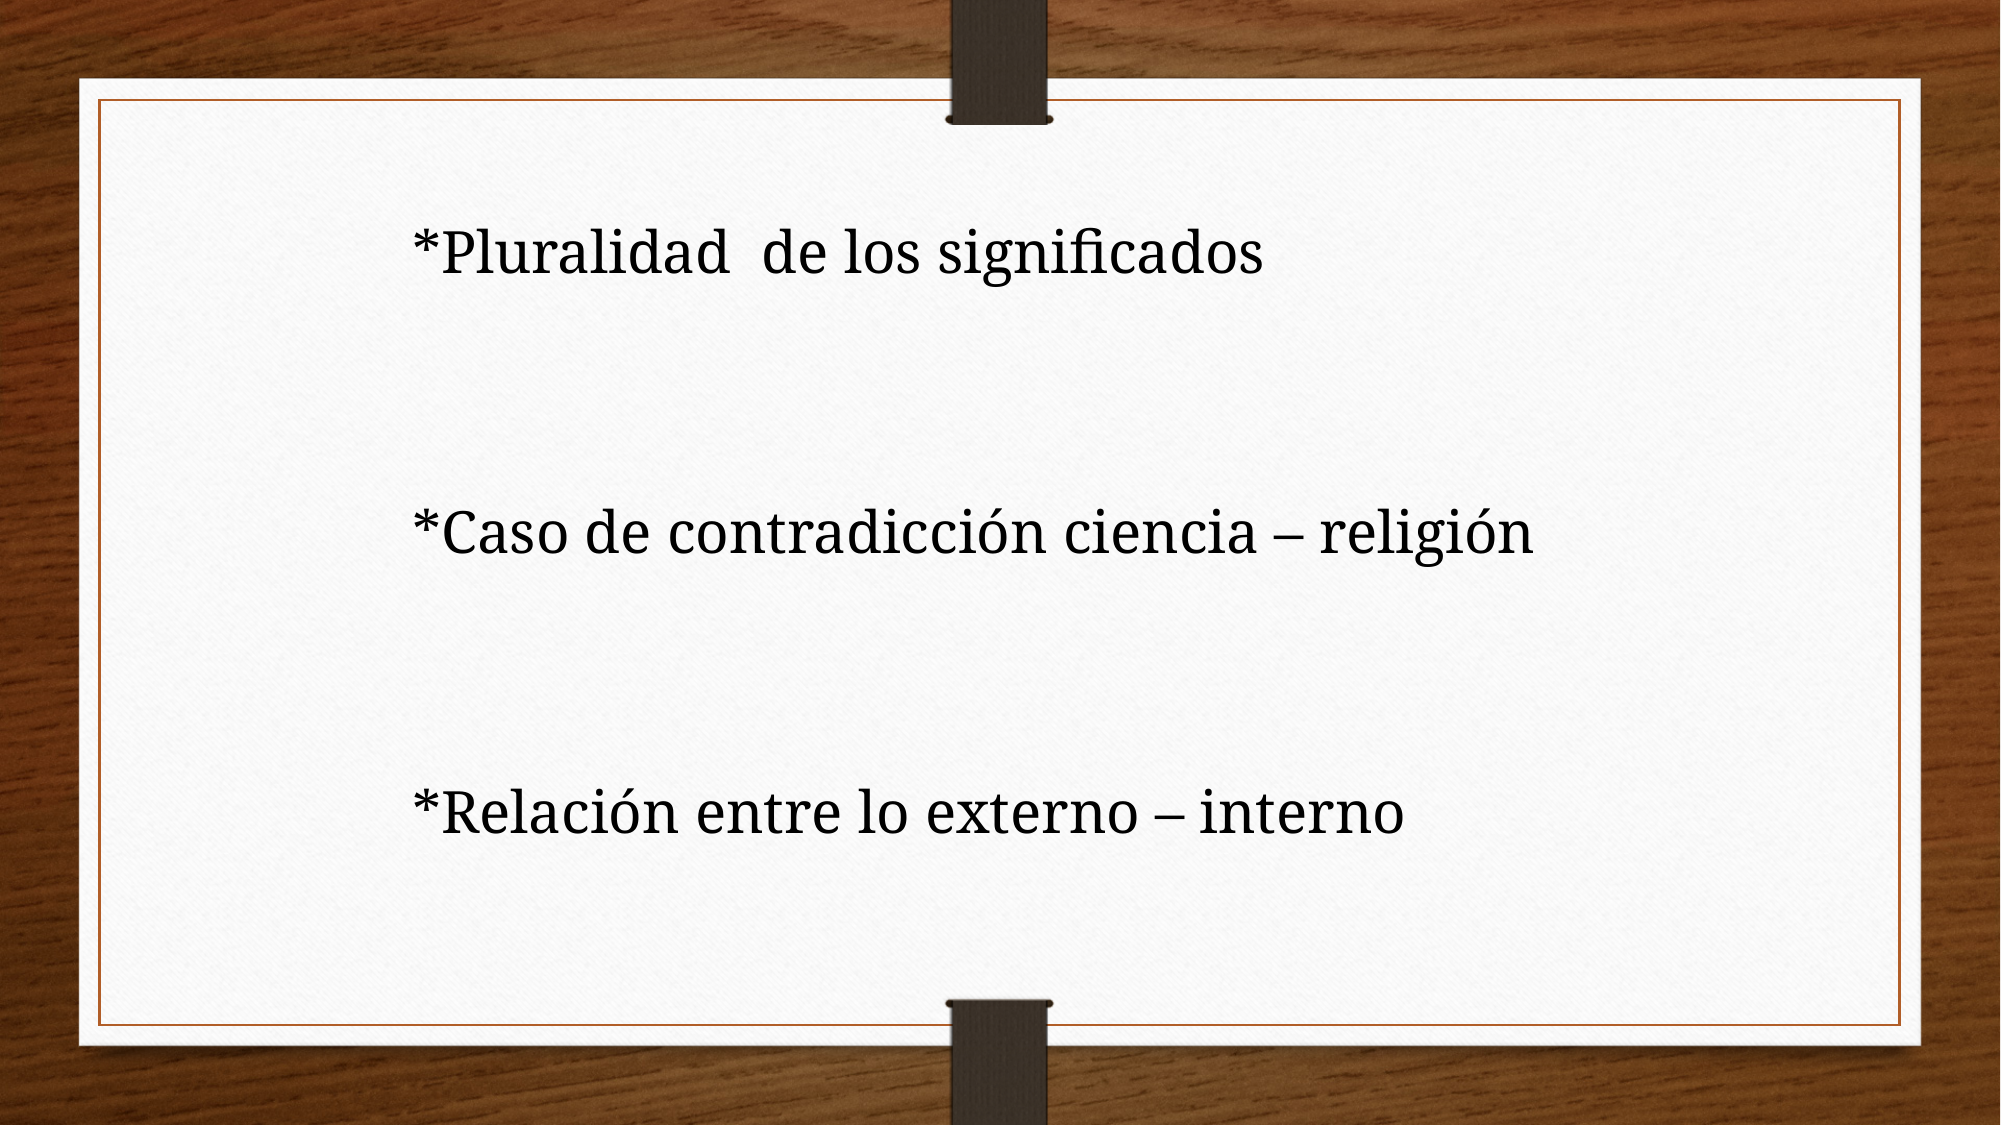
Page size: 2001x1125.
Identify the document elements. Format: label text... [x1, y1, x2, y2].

picture [0, 0, 948, 1125]
text_box *Pluralidad de los significados *Caso de contradicción ciencia – religión *Relación entre lo externo – interno [397, 208, 1697, 993]
picture [101, 0, 2001, 1125]
